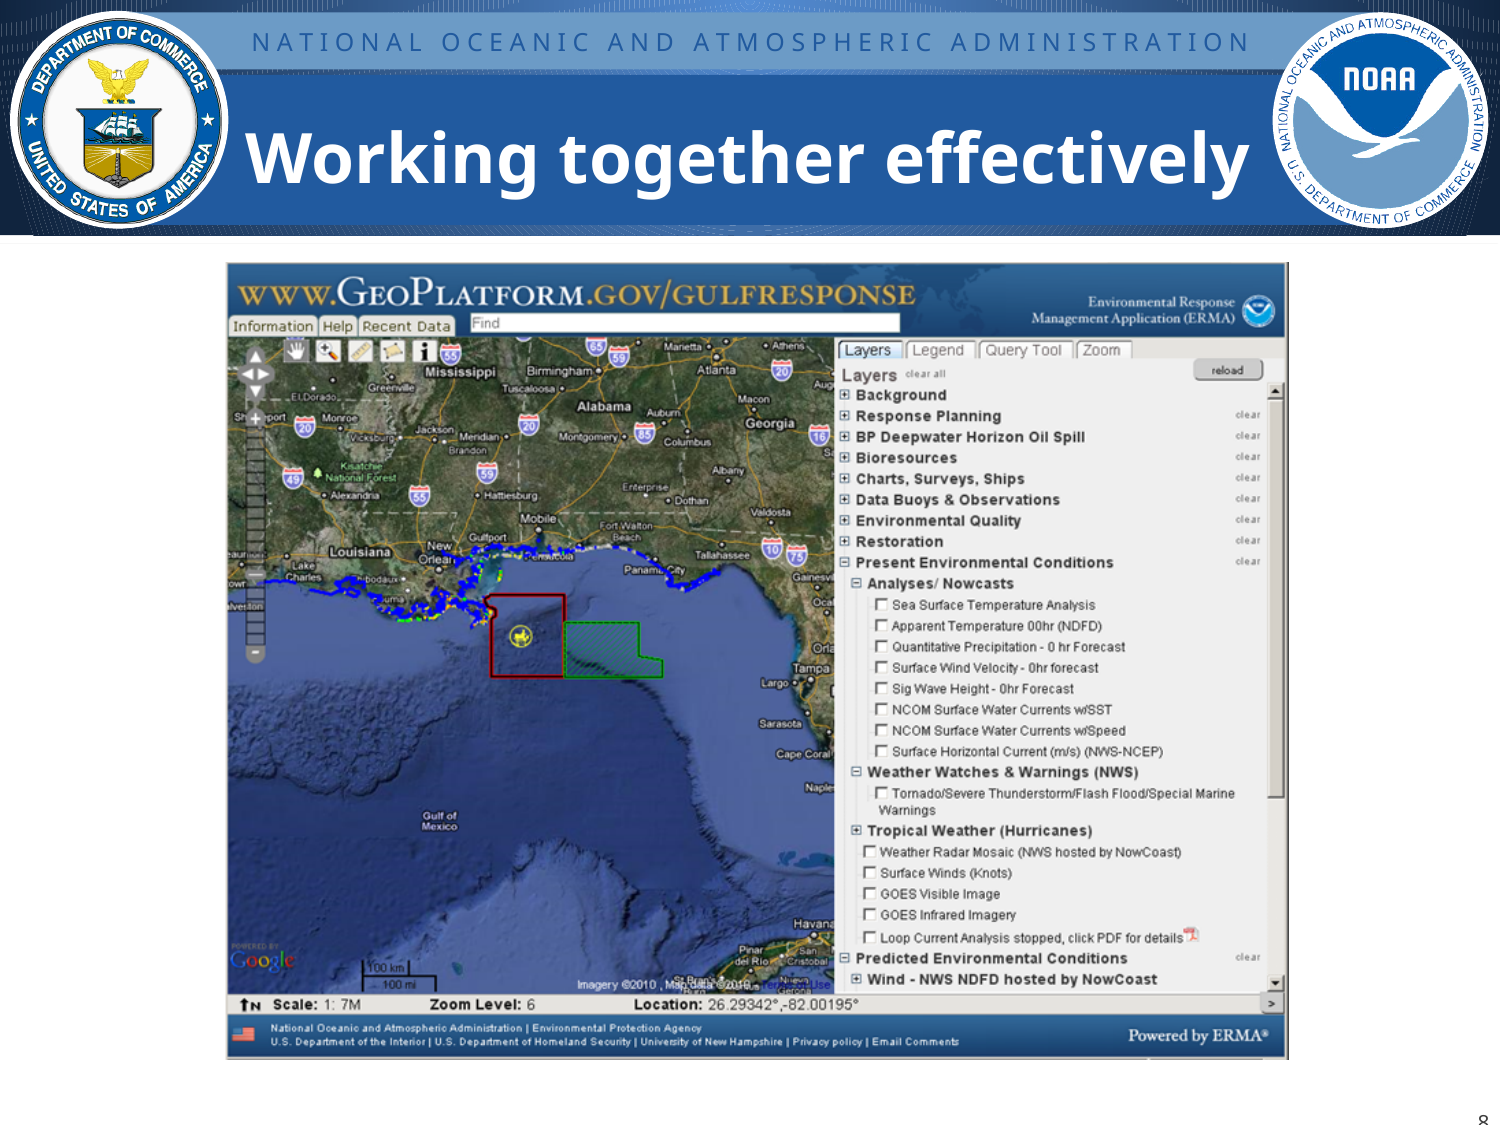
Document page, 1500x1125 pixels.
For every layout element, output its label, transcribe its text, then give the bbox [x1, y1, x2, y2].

picture [224, 262, 1289, 1060]
title Working together effectively [212, 60, 1263, 206]
slide_number 8 [1154, 1077, 1500, 1125]
picture [17, 18, 222, 224]
picture [1272, 12, 1489, 229]
